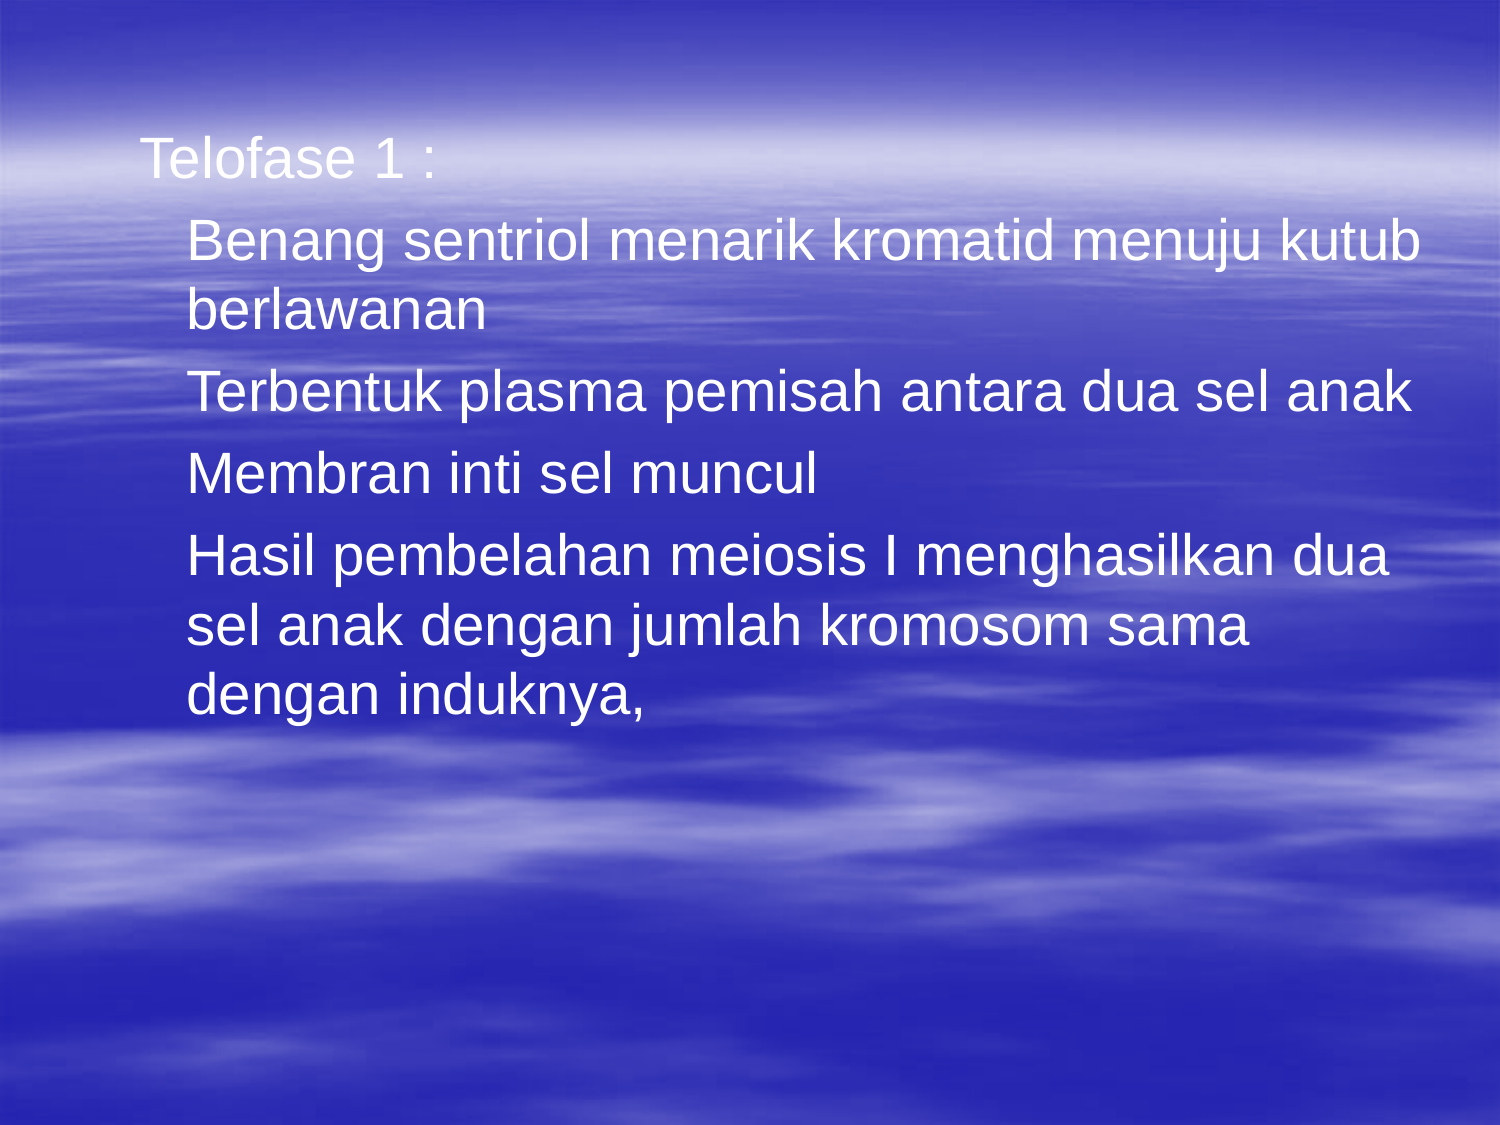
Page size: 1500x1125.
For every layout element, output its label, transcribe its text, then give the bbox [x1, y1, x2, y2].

list Telofase 1 : Benang sentriol menarik kromatid menuju kutub berlawanan Terbentuk plasma pemisah antara dua sel anak Membran inti sel muncul Hasil pembelahan meiosis I menghasilkan dua sel anak dengan jumlah kromosom sama dengan induknya, [49, 112, 1451, 1001]
